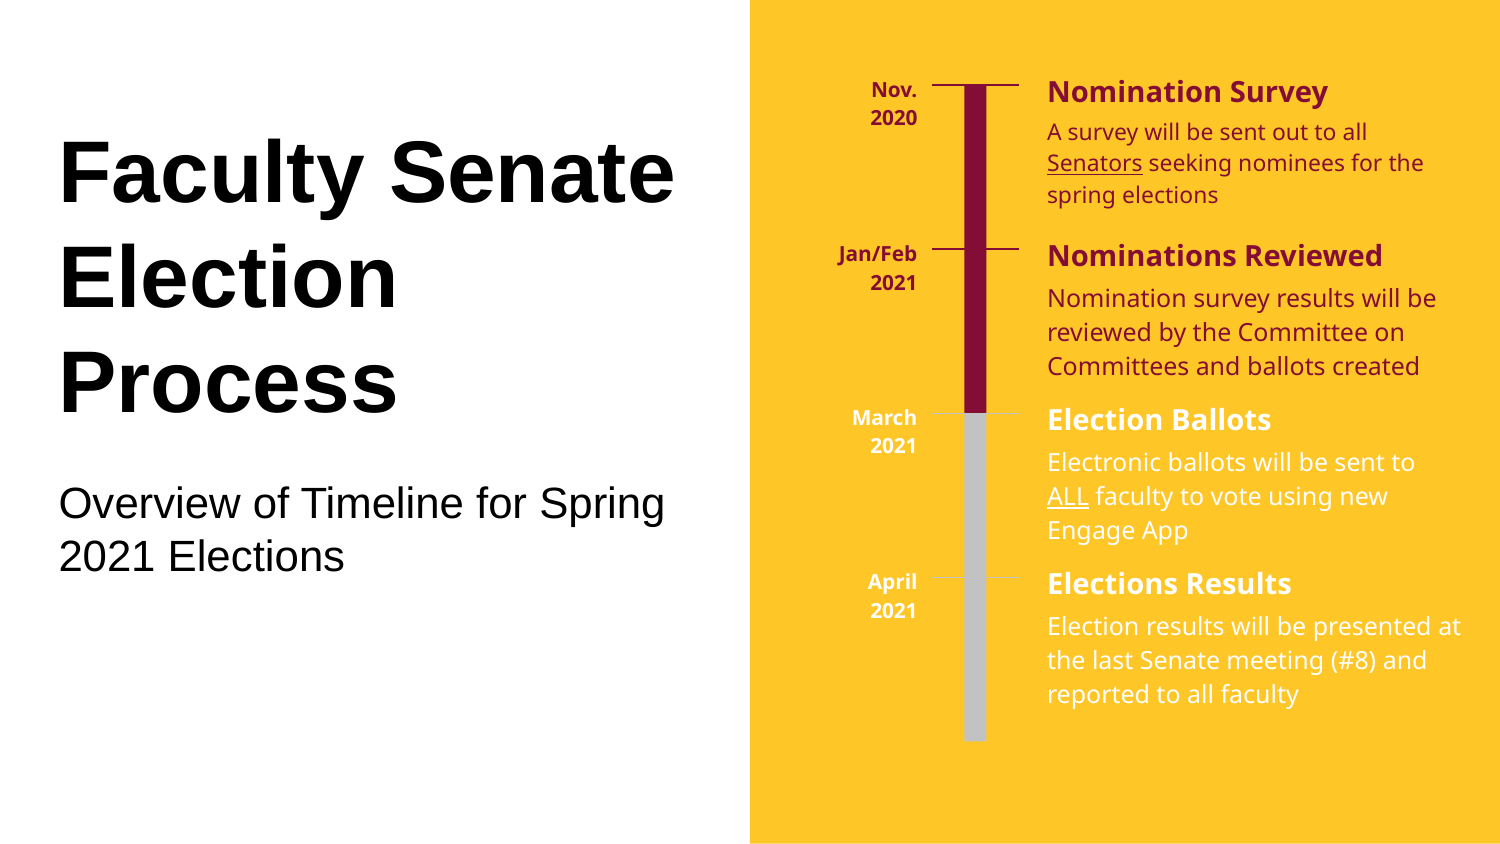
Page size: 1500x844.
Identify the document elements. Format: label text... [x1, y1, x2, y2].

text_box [965, 586, 986, 741]
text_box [1279, 586, 1290, 594]
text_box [1108, 586, 1116, 594]
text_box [1128, 586, 1142, 594]
subtitle Overview of Timeline for Spring 2021 Elections [43, 459, 708, 663]
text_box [1239, 586, 1253, 594]
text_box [1207, 586, 1220, 594]
title Faculty Senate Election Process [43, 202, 708, 446]
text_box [807, 380, 1480, 578]
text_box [909, 604, 914, 617]
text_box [1074, 586, 1087, 594]
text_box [807, 216, 1480, 380]
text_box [1091, 586, 1103, 594]
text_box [1268, 586, 1276, 594]
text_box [807, 52, 1480, 216]
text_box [1165, 586, 1176, 594]
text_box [1050, 586, 1061, 593]
